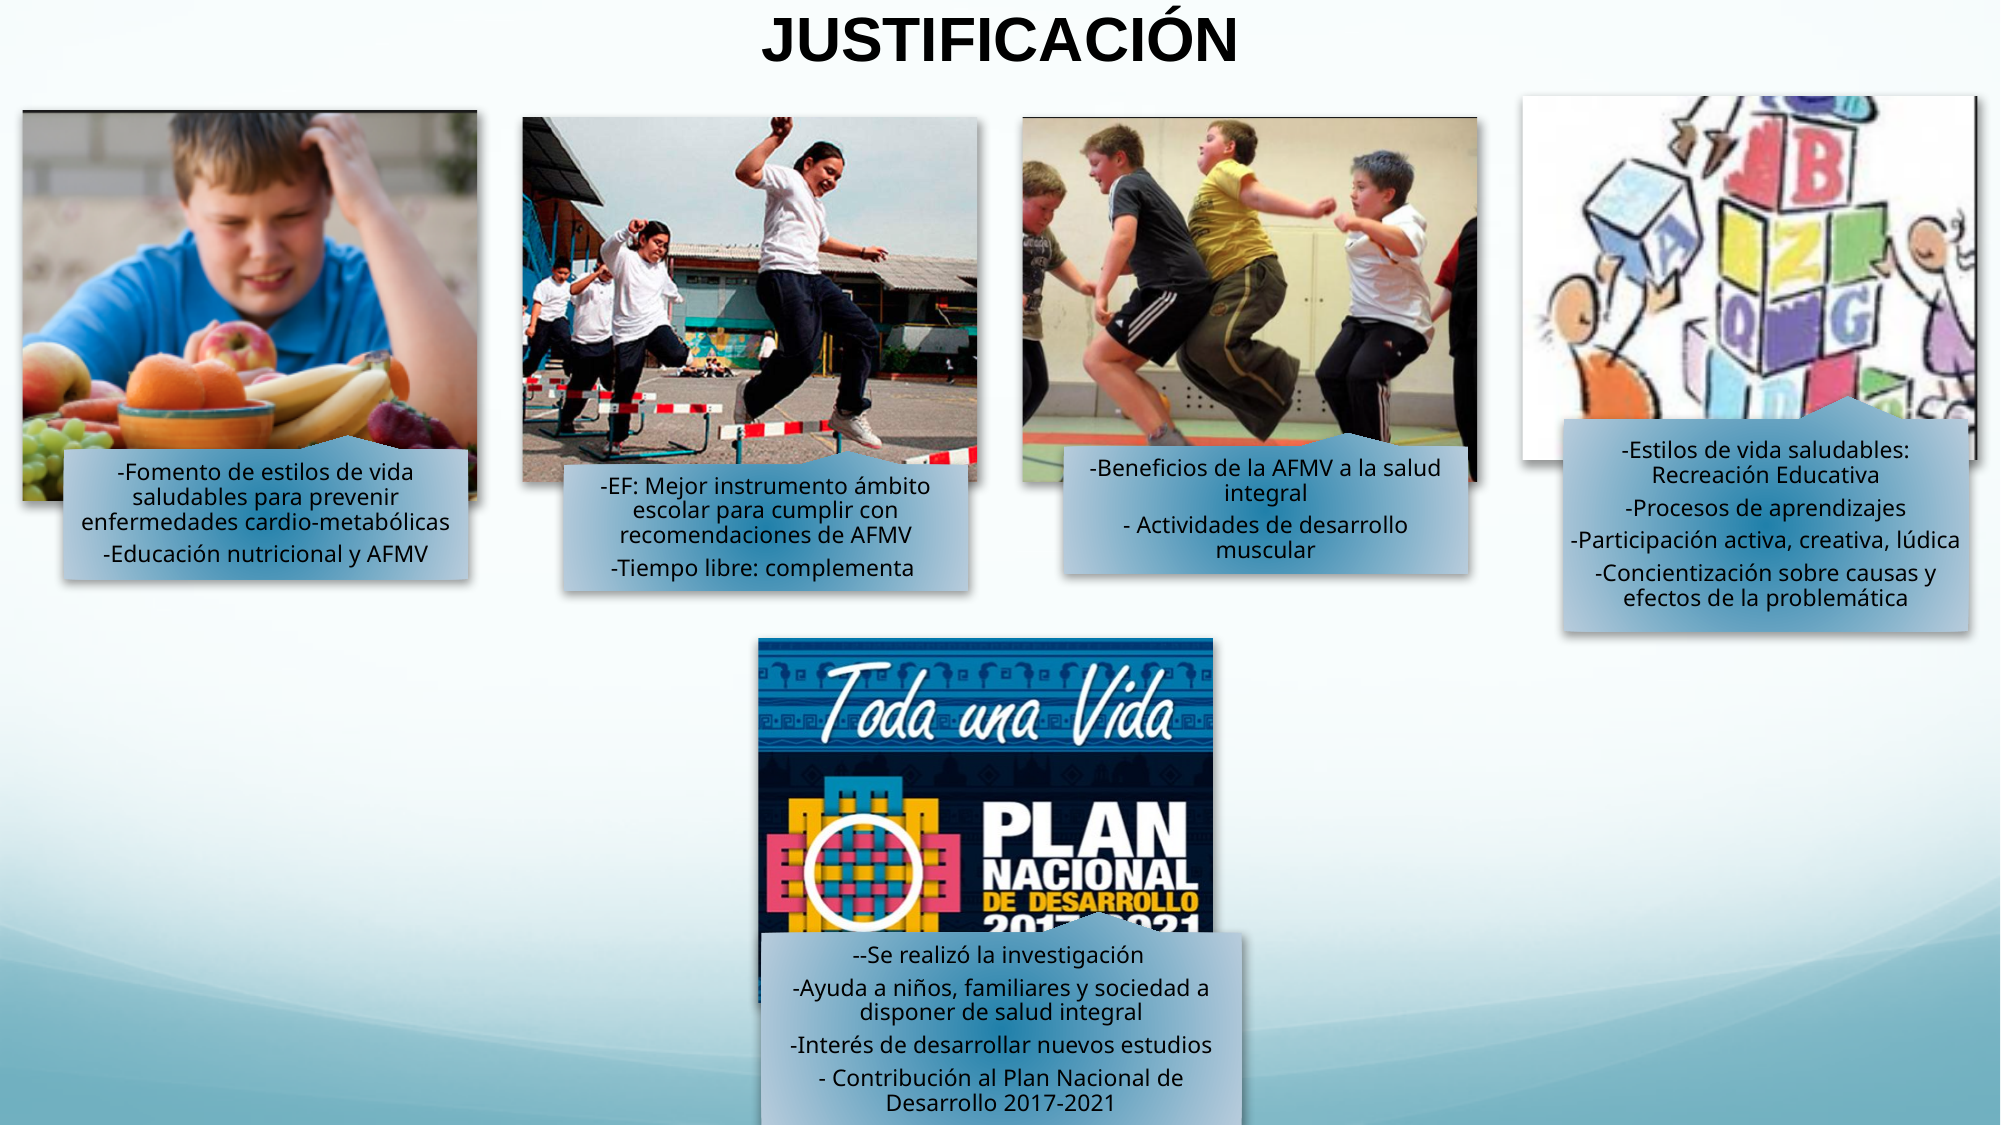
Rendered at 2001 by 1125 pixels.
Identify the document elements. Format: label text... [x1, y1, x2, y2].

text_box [0, 95, 2000, 1125]
text_box JUSTIFICACIÓN [260, 0, 1742, 92]
